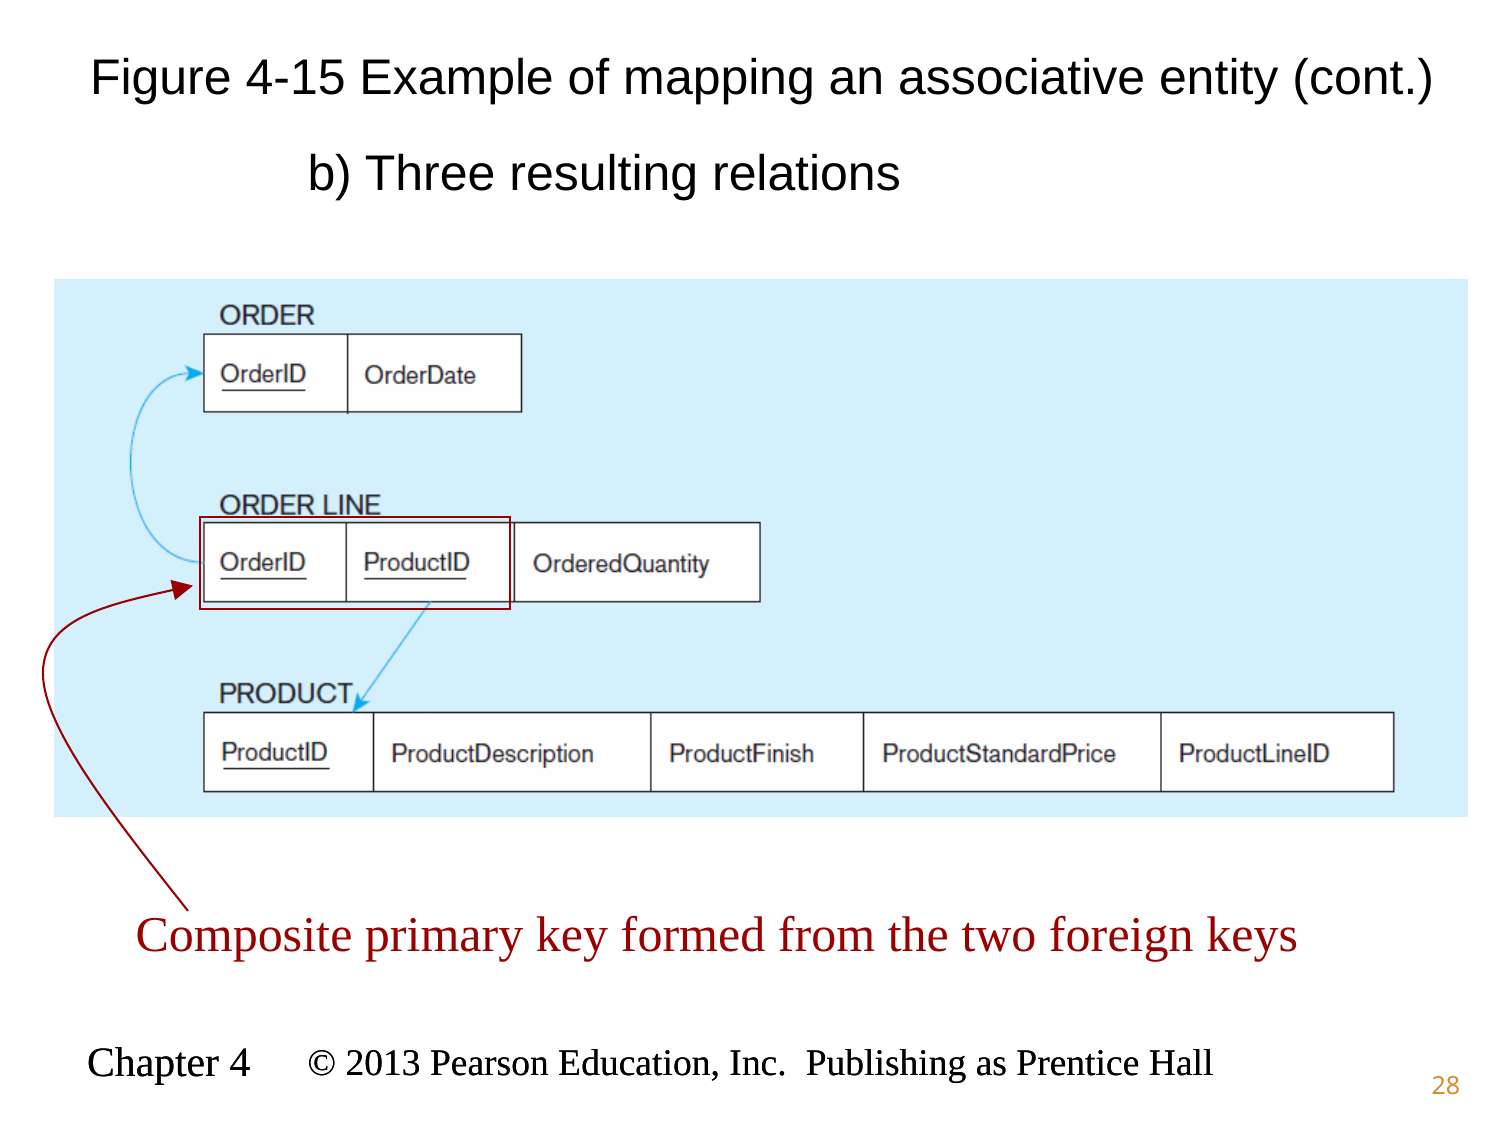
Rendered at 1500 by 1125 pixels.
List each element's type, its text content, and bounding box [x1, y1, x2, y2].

text_box © 2013 Pearson Education, Inc. Publishing as Prentice Hall [237, 1012, 1286, 1091]
text_box Chapter 4 [72, 1027, 266, 1093]
text_box b) Three resulting relations [292, 133, 916, 208]
text_box Figure 4-15 Example of mapping an associative entity (cont.) [75, 37, 1451, 113]
text_box 28 [1350, 1062, 1475, 1103]
picture [54, 279, 1468, 817]
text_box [41, 516, 1329, 970]
